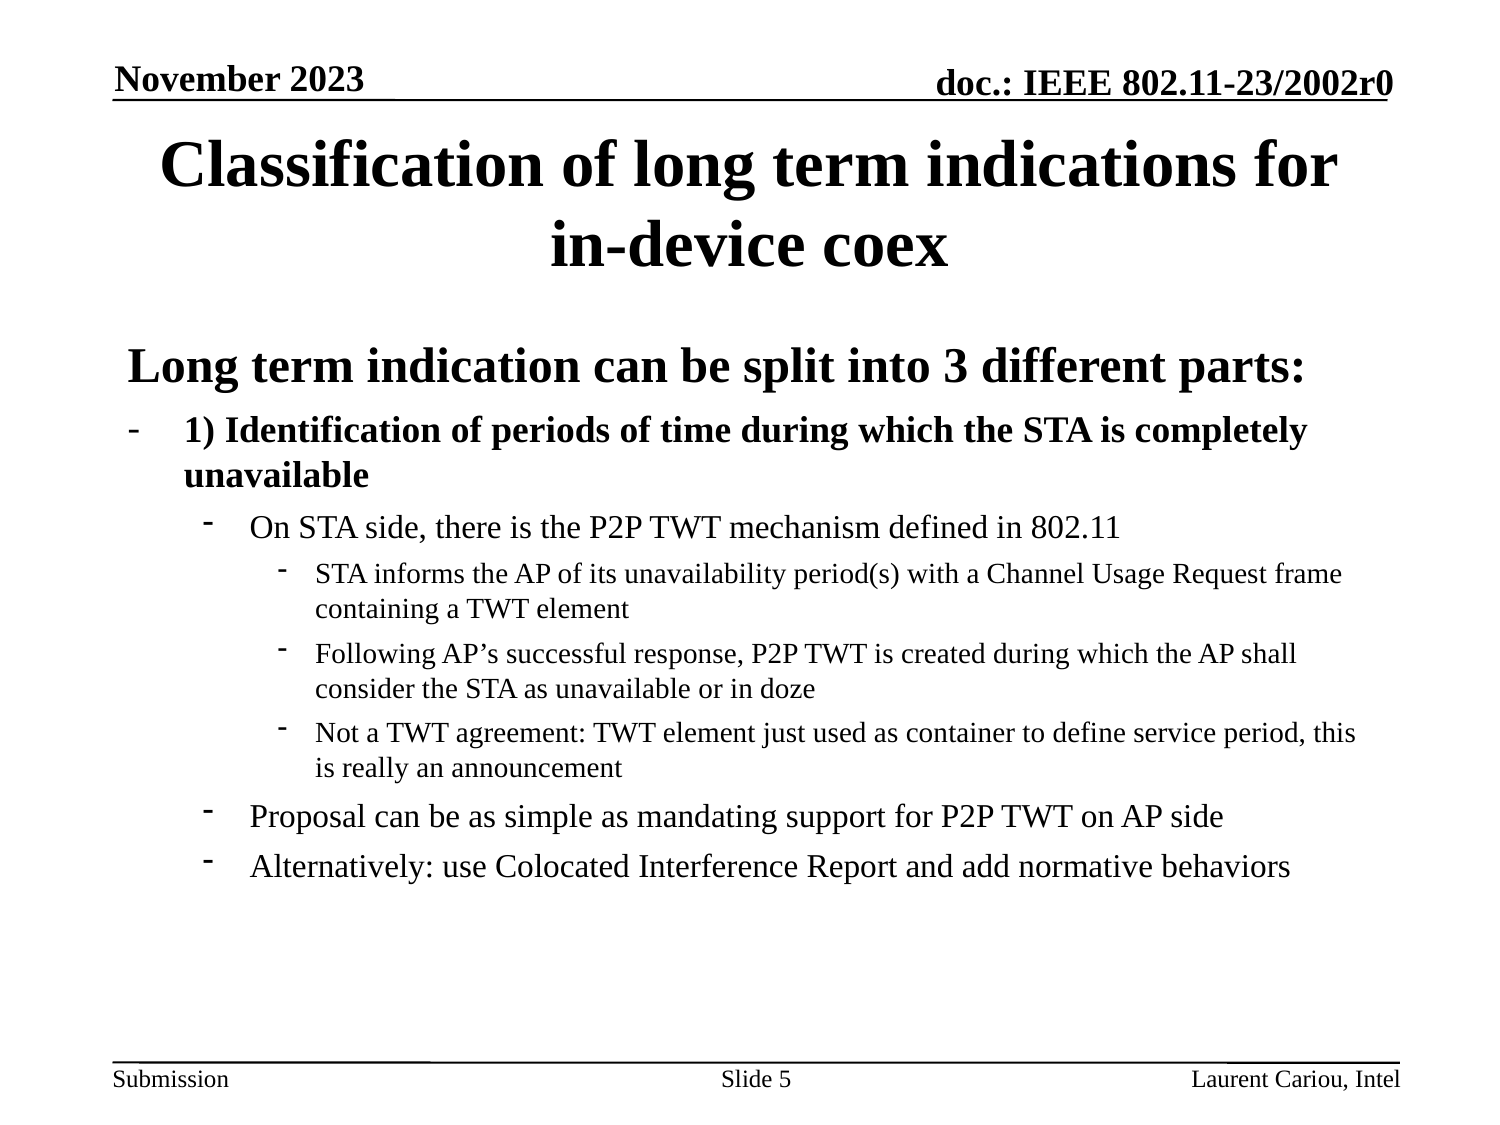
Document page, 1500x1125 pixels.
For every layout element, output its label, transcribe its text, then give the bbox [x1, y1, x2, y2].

slide_number Slide 5 [712, 1061, 800, 1123]
list Long term indication can be split into 3 different parts: 1) Identification of periods of time during which the STA is completely unavailable On STA side, there is the P2P TWT mechanism defined in 802.11 STA informs the AP of its unavailability period(s) with a Channel Usage Request frame containing a TWT element Following AP’s successful response, P2P TWT is created during which the AP shall consider the STA as unavailable or in doze Not a TWT agreement: TWT element just used as container to define service period, this is really an announcement Proposal can be as simple as mandating support for P2P TWT on AP side Alternatively: use Colocated Interference Report and add normative behaviors [112, 324, 1388, 1000]
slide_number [114, 54, 423, 100]
footer Laurent Cariou, Intel [878, 1061, 1402, 1093]
title Classification of long term indications for in-device coex [112, 112, 1388, 288]
